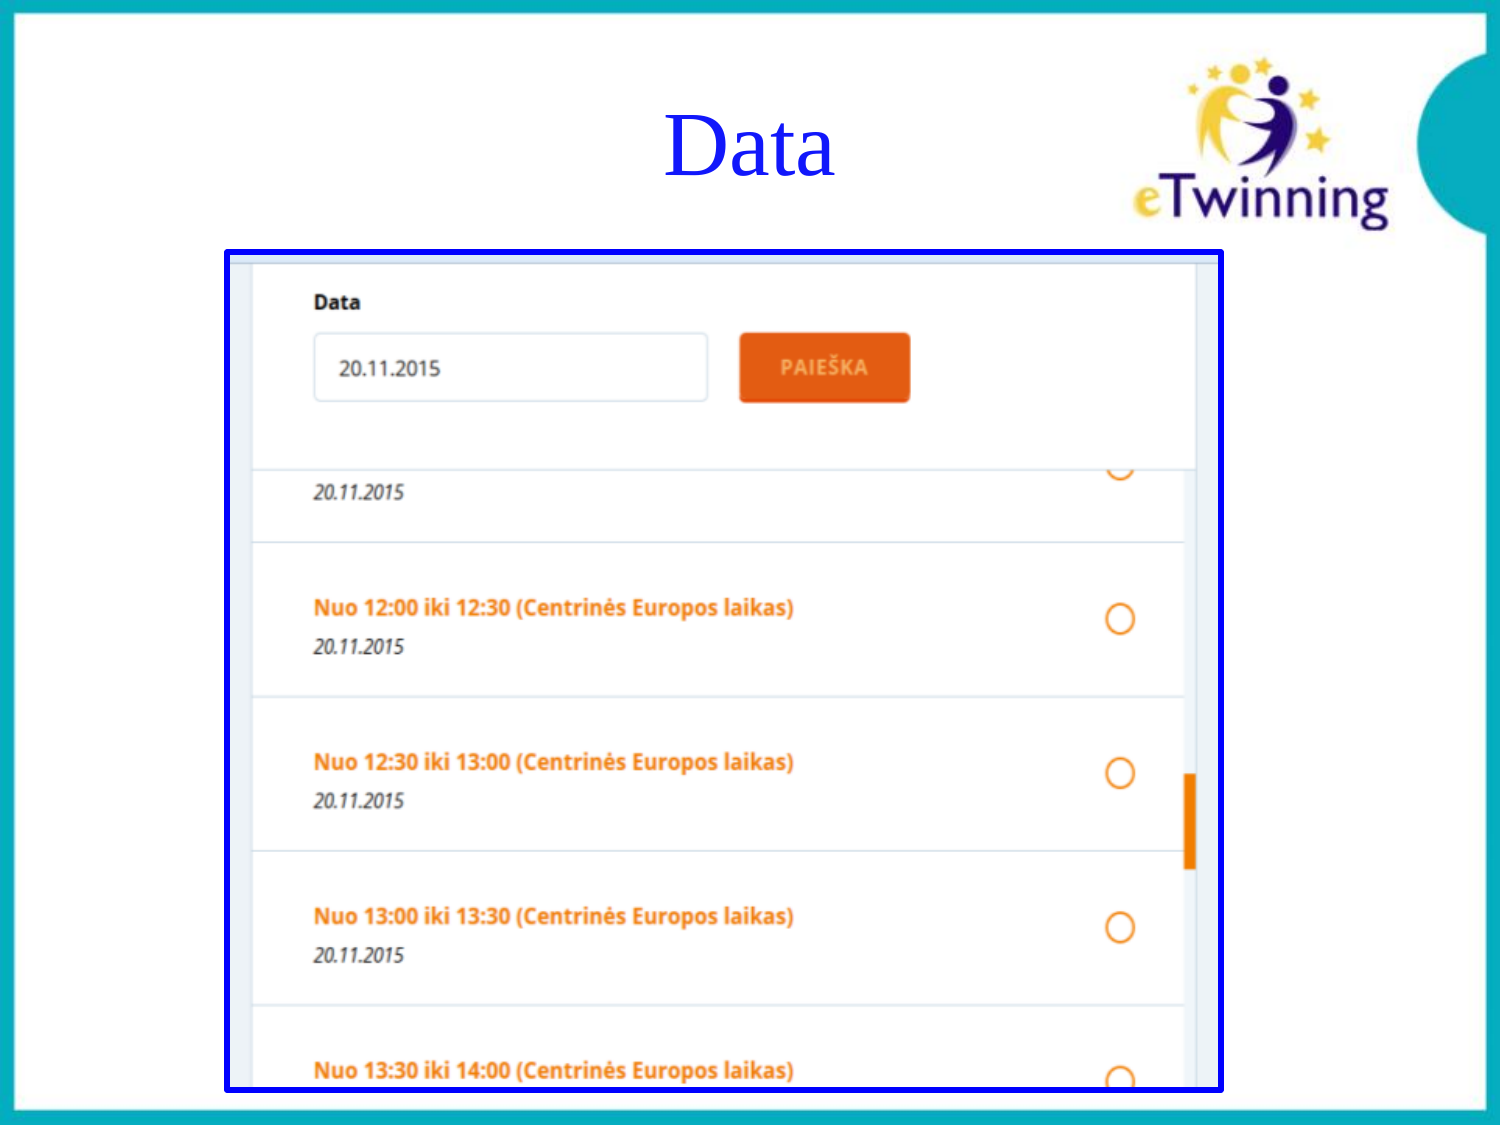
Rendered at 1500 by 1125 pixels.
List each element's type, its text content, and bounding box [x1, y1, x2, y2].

picture [0, 0, 1500, 1125]
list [229, 255, 1218, 1088]
title Data [75, 45, 1425, 233]
